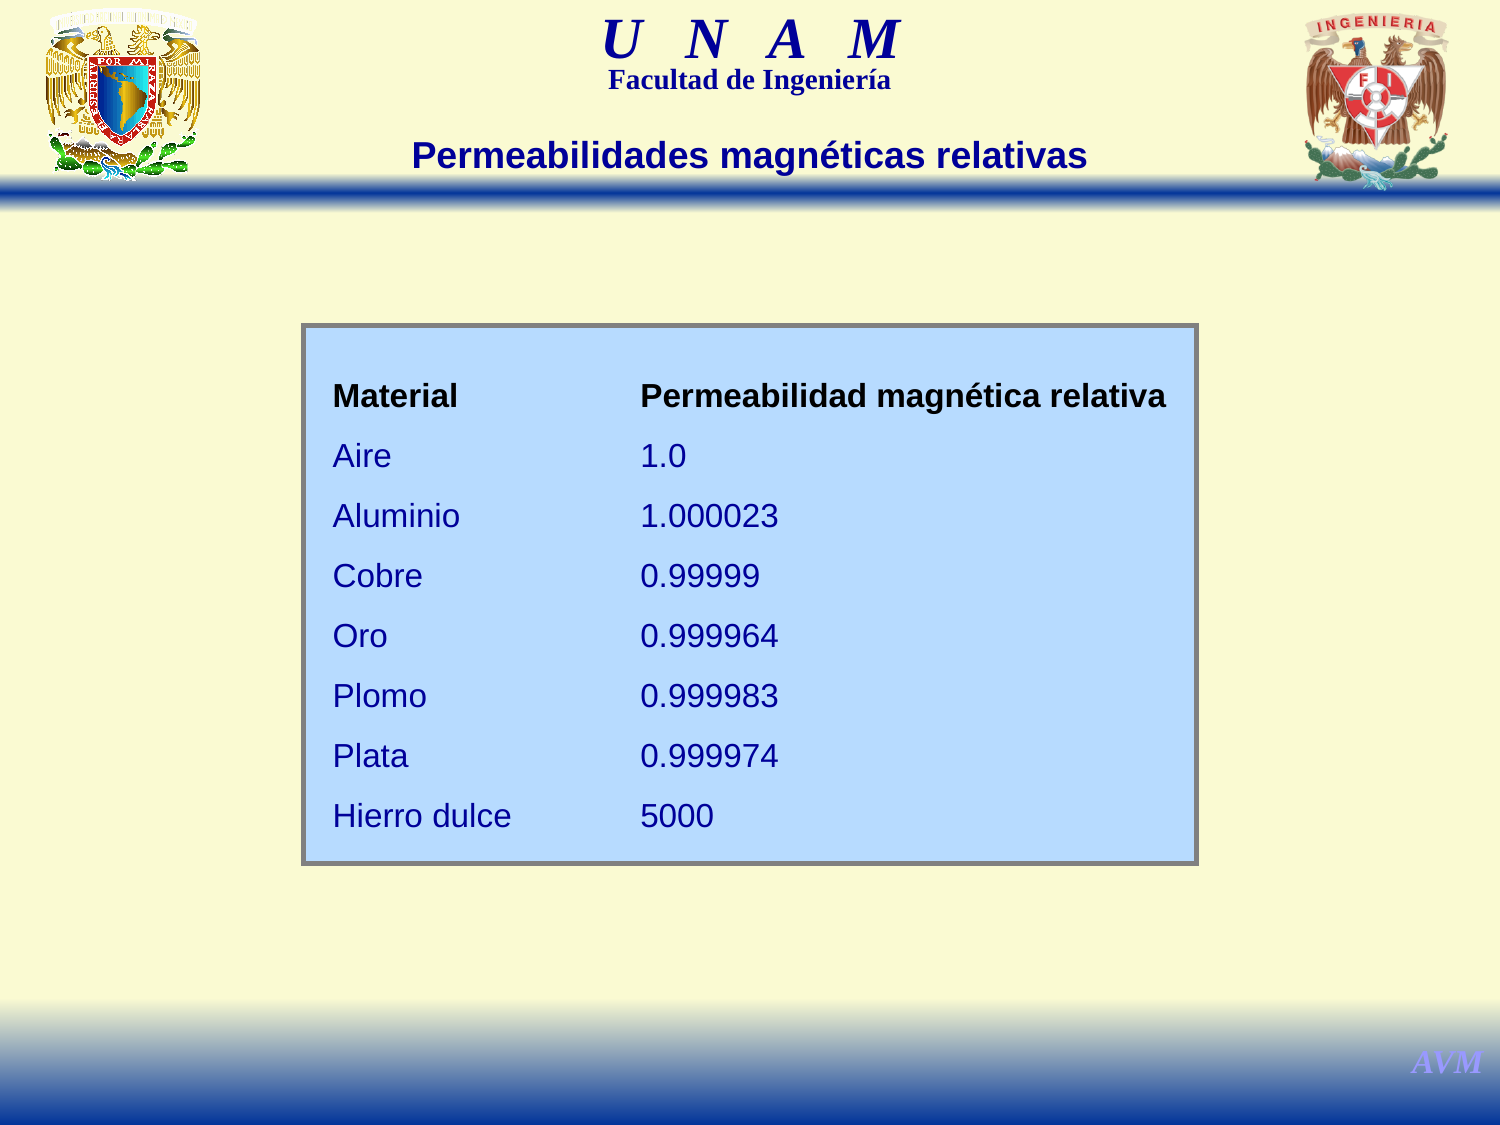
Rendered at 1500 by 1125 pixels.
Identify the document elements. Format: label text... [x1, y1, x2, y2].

text_box Material Permeabilidad magnética relativa Aire 1.0 Aluminio 1.000023 Cobre 0.99999 Oro 0.999964 Plomo 0.999983 Plata 0.999974 Hierro dulce 5000 [303, 325, 1197, 864]
picture [1299, 5, 1453, 198]
picture [46, 8, 200, 181]
text_box Permeabilidades magnéticas relativas [242, 123, 1258, 184]
